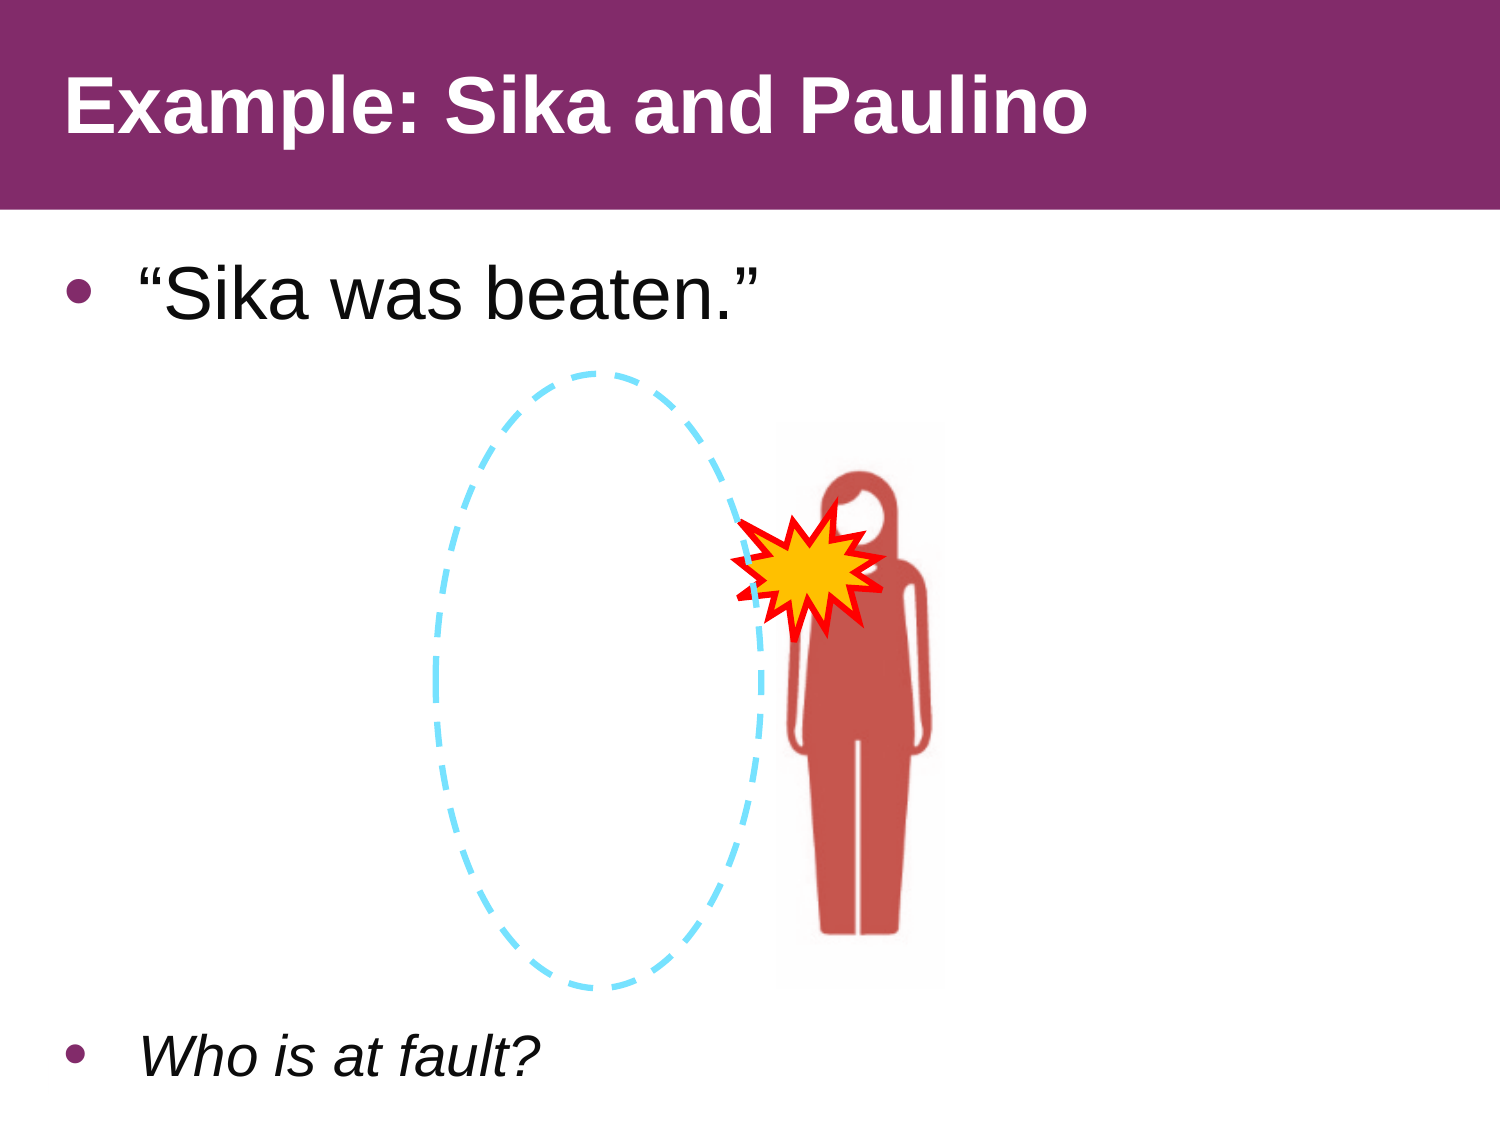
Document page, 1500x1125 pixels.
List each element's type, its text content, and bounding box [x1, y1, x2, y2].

text_box [739, 520, 775, 620]
picture [775, 421, 945, 989]
list “Sika was beaten.” Who is at fault? [48, 247, 1444, 1125]
text_box [434, 372, 763, 990]
list Example: Sika and Paulino [48, 56, 1444, 159]
